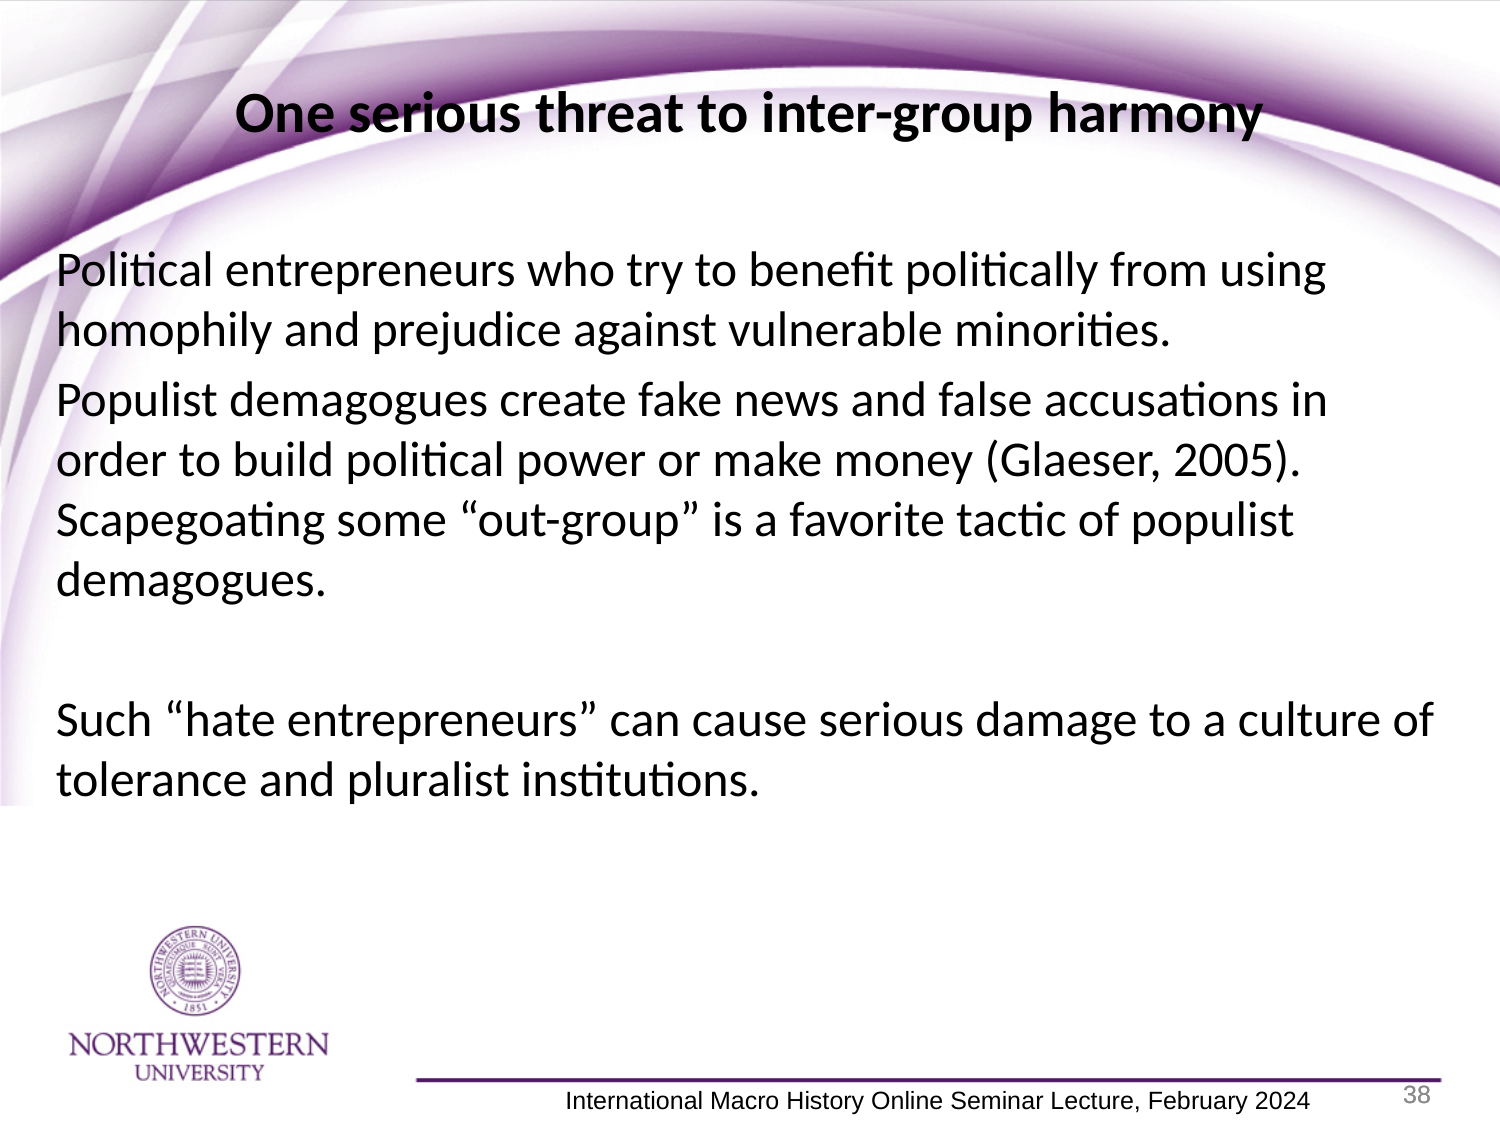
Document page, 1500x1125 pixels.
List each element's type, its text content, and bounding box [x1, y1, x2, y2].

text_box 38 [1095, 1063, 1446, 1124]
list Political entrepreneurs who try to benefit politically from using homophily and prejudice against vulnerable minorities. Populist demagogues create fake news and false accusations in order to build political power or make money (Glaeser, 2005). Scapegoating some “out-group” is a favorite tactic of populist demagogues. Such “hate entrepreneurs” can cause serious damage to a culture of tolerance and pluralist institutions. [40, 228, 1466, 975]
picture [0, 0, 1500, 1125]
text_box International Macro History Online Seminar Lecture, February 2024 [543, 1076, 1328, 1122]
title One serious threat to inter-group harmony [74, 52, 1426, 167]
